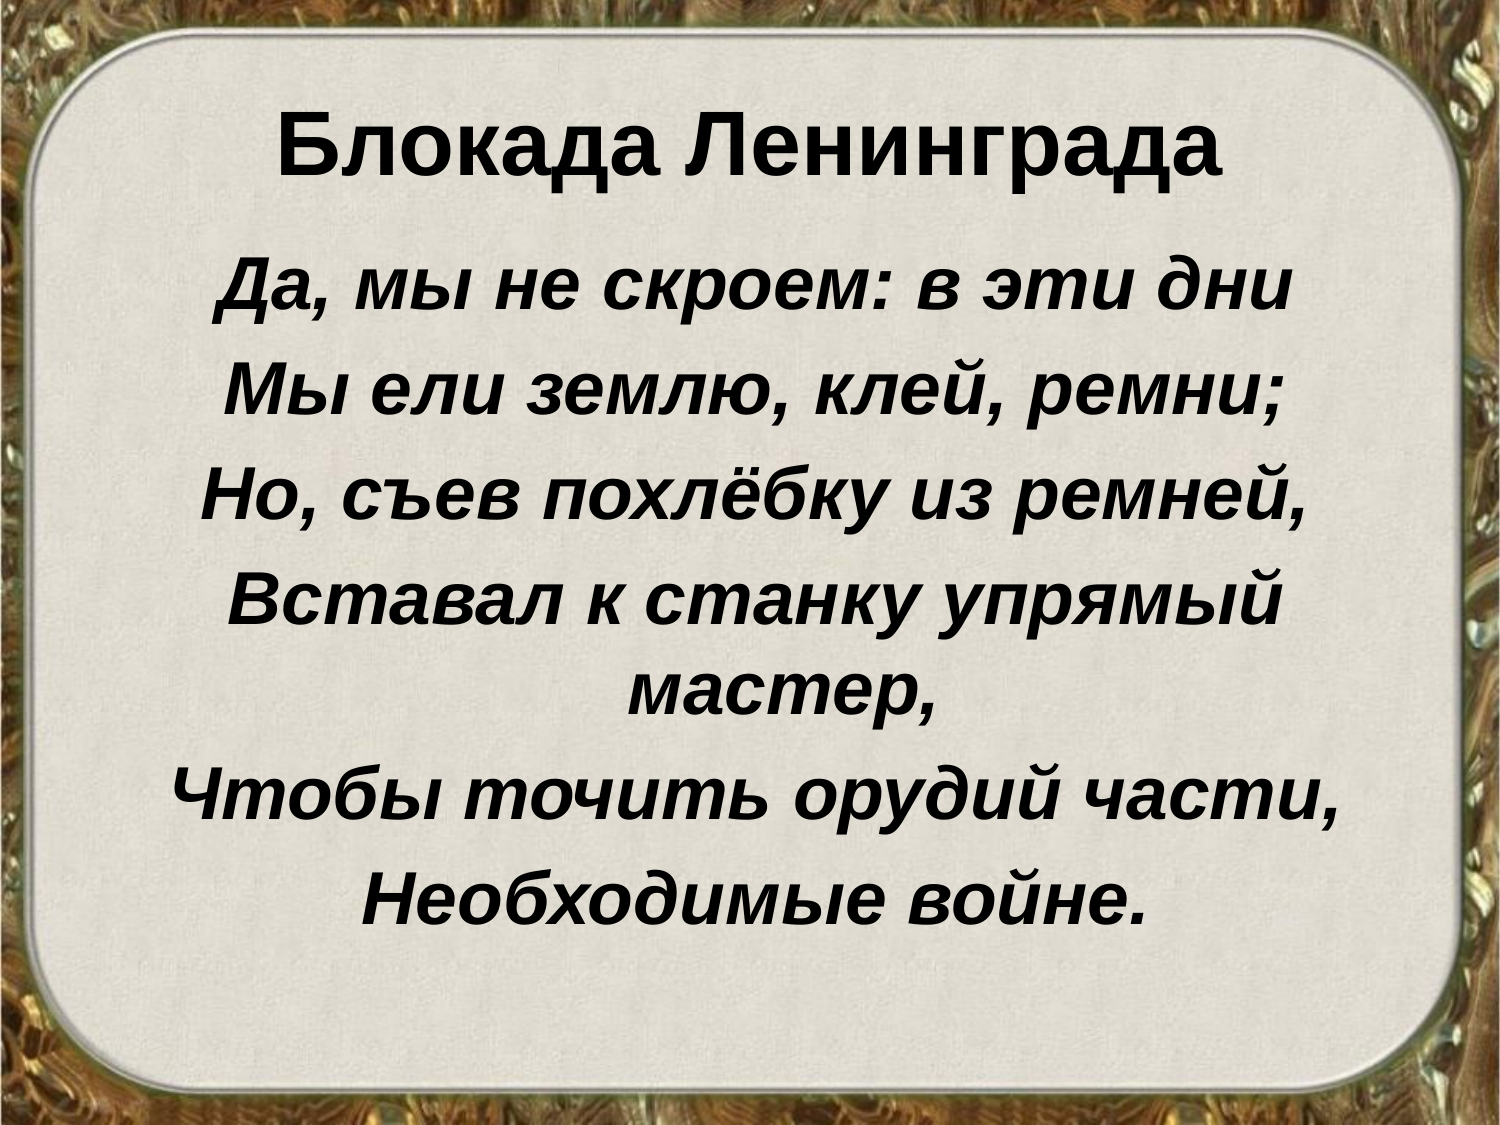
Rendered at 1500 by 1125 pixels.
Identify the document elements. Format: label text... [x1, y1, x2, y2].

list Да, мы не скроем: в эти дни Мы ели землю, клей, ремни; Но, съев похлёбку из ремней, Вставал к станку упрямый мастер, Чтобы точить орудий части, Необходимые войне. [111, 227, 1400, 1125]
title Блокада Ленинграда [74, 44, 1426, 233]
picture [0, 0, 1500, 1125]
